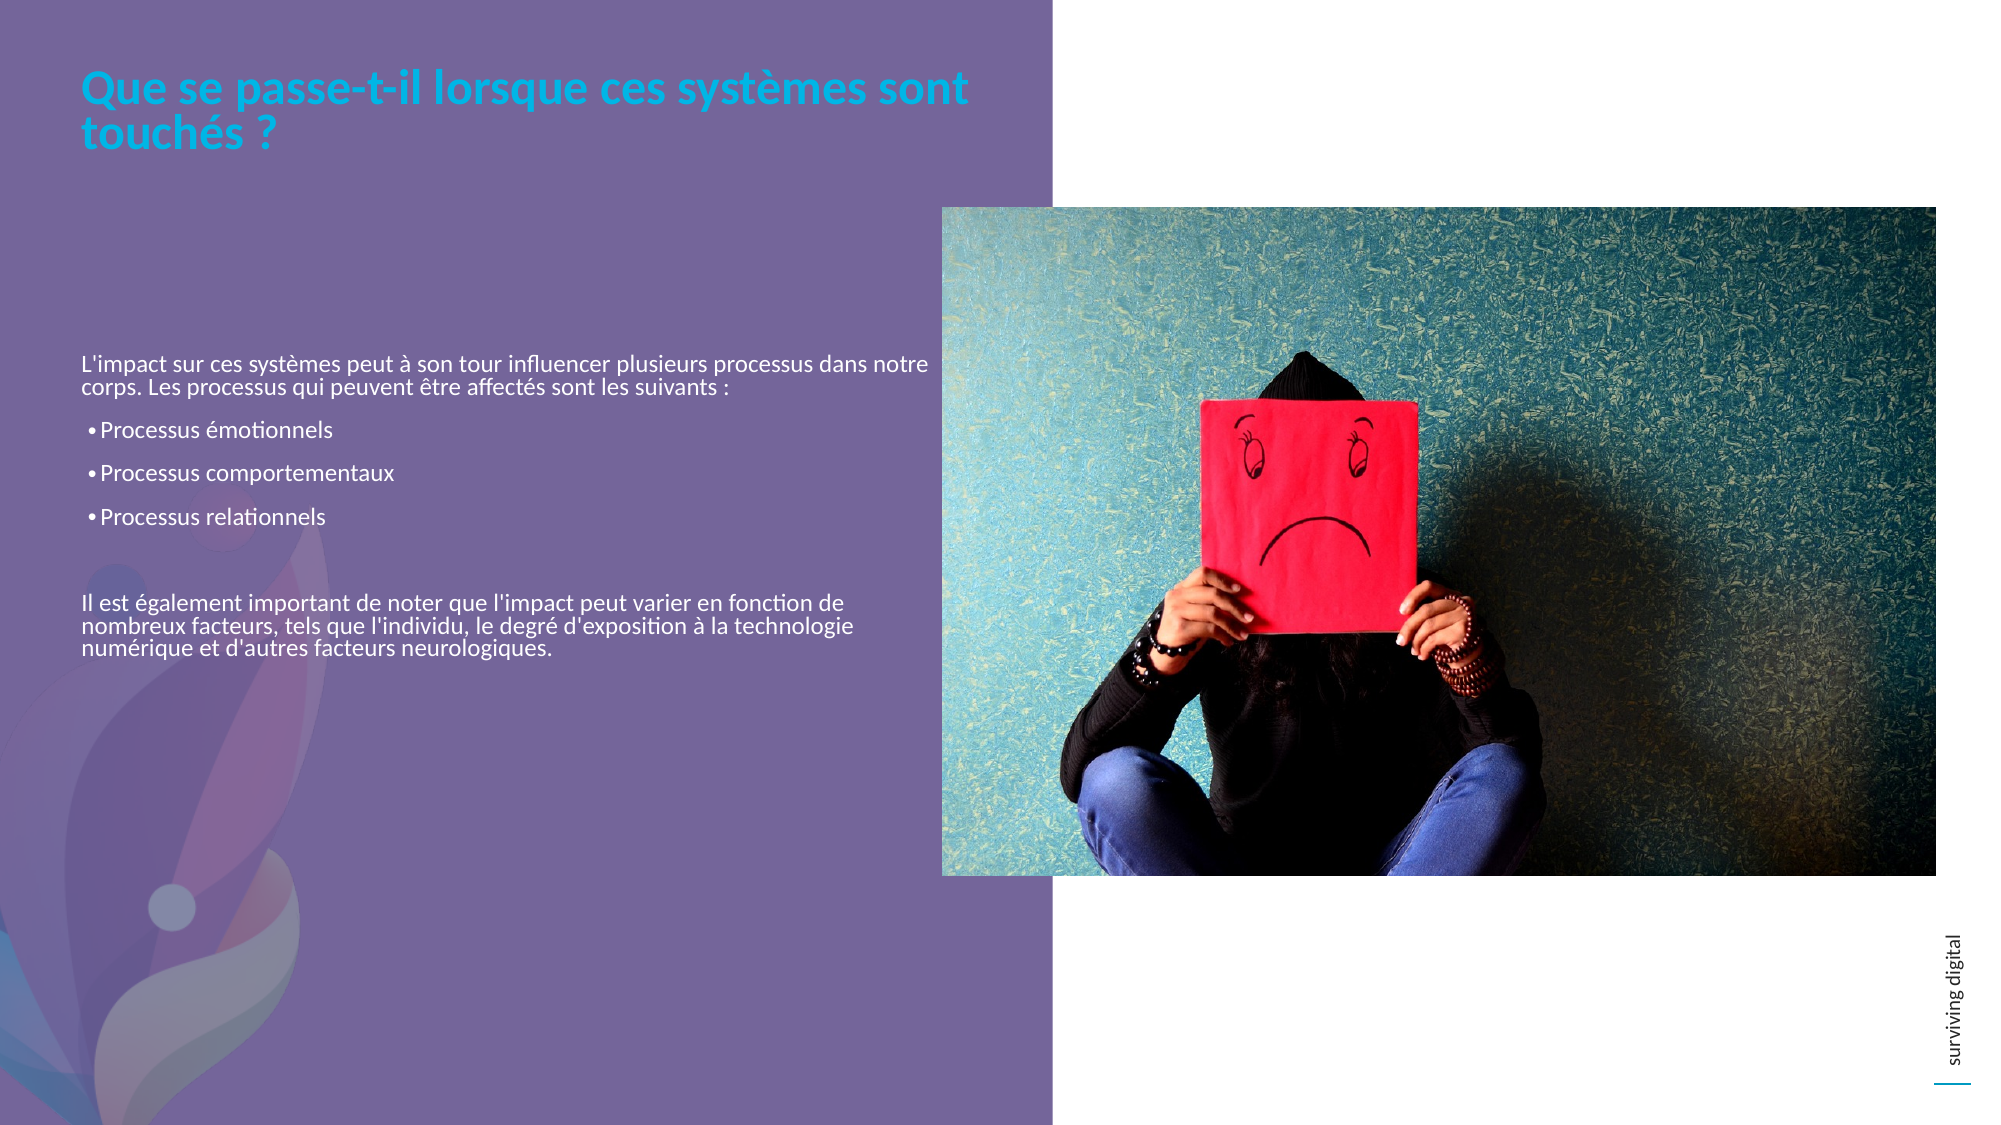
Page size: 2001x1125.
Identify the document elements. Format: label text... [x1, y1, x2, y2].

list Que se passe-t-il lorsque ces systèmes sont touchés ? [74, 61, 1000, 224]
picture [941, 207, 1936, 876]
list L'impact sur ces systèmes peut à son tour influencer plusieurs processus dans notre corps. Les processus qui peuvent être affectés sont les suivants : Processus émotionnels Processus comportementaux Processus relationnels Il est également important de noter que l'impact peut varier en fonction de nombreux facteurs, tels que l'individu, le degré d'exposition à la technologie numérique et d'autres facteurs neurologiques. [74, 347, 943, 978]
